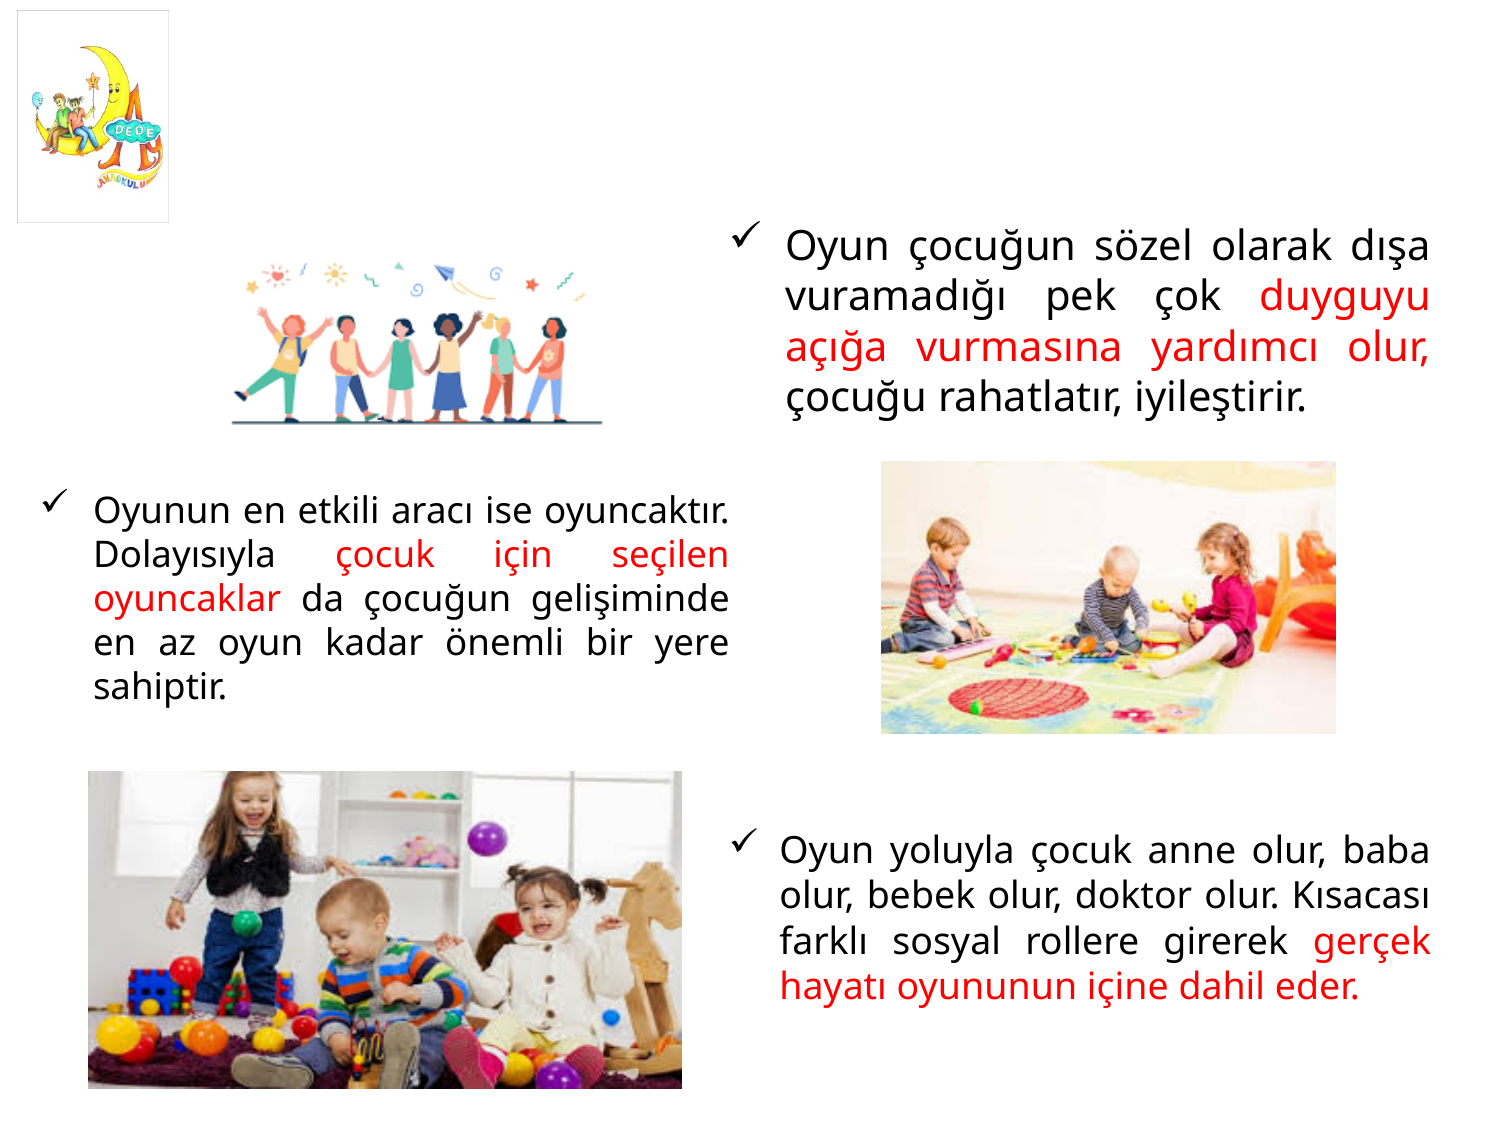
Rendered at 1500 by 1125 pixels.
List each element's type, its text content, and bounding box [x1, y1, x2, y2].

picture [17, 10, 661, 468]
text_box Oyun yoluyla çocuk anne olur, baba olur, bebek olur, doktor olur. Kısacası farklı sosyal rollere girerek gerçek hayatı oyununun içine dahil eder. [713, 818, 1446, 1046]
list Oyunun en etkili aracı ise oyuncaktır. Dolayısıyla çocuk için seçilen oyuncaklar da çocuğun gelişiminde en az oyun kadar önemli bir yere sahiptir. [24, 479, 746, 716]
text_box Oyun çocuğun sözel olarak dışa vuramadığı pek çok duyguyu açığa vurmasına yardımcı olur, çocuğu rahatlatır, iyileştirir. [713, 211, 1446, 441]
picture [881, 460, 1336, 734]
picture [88, 770, 682, 1089]
